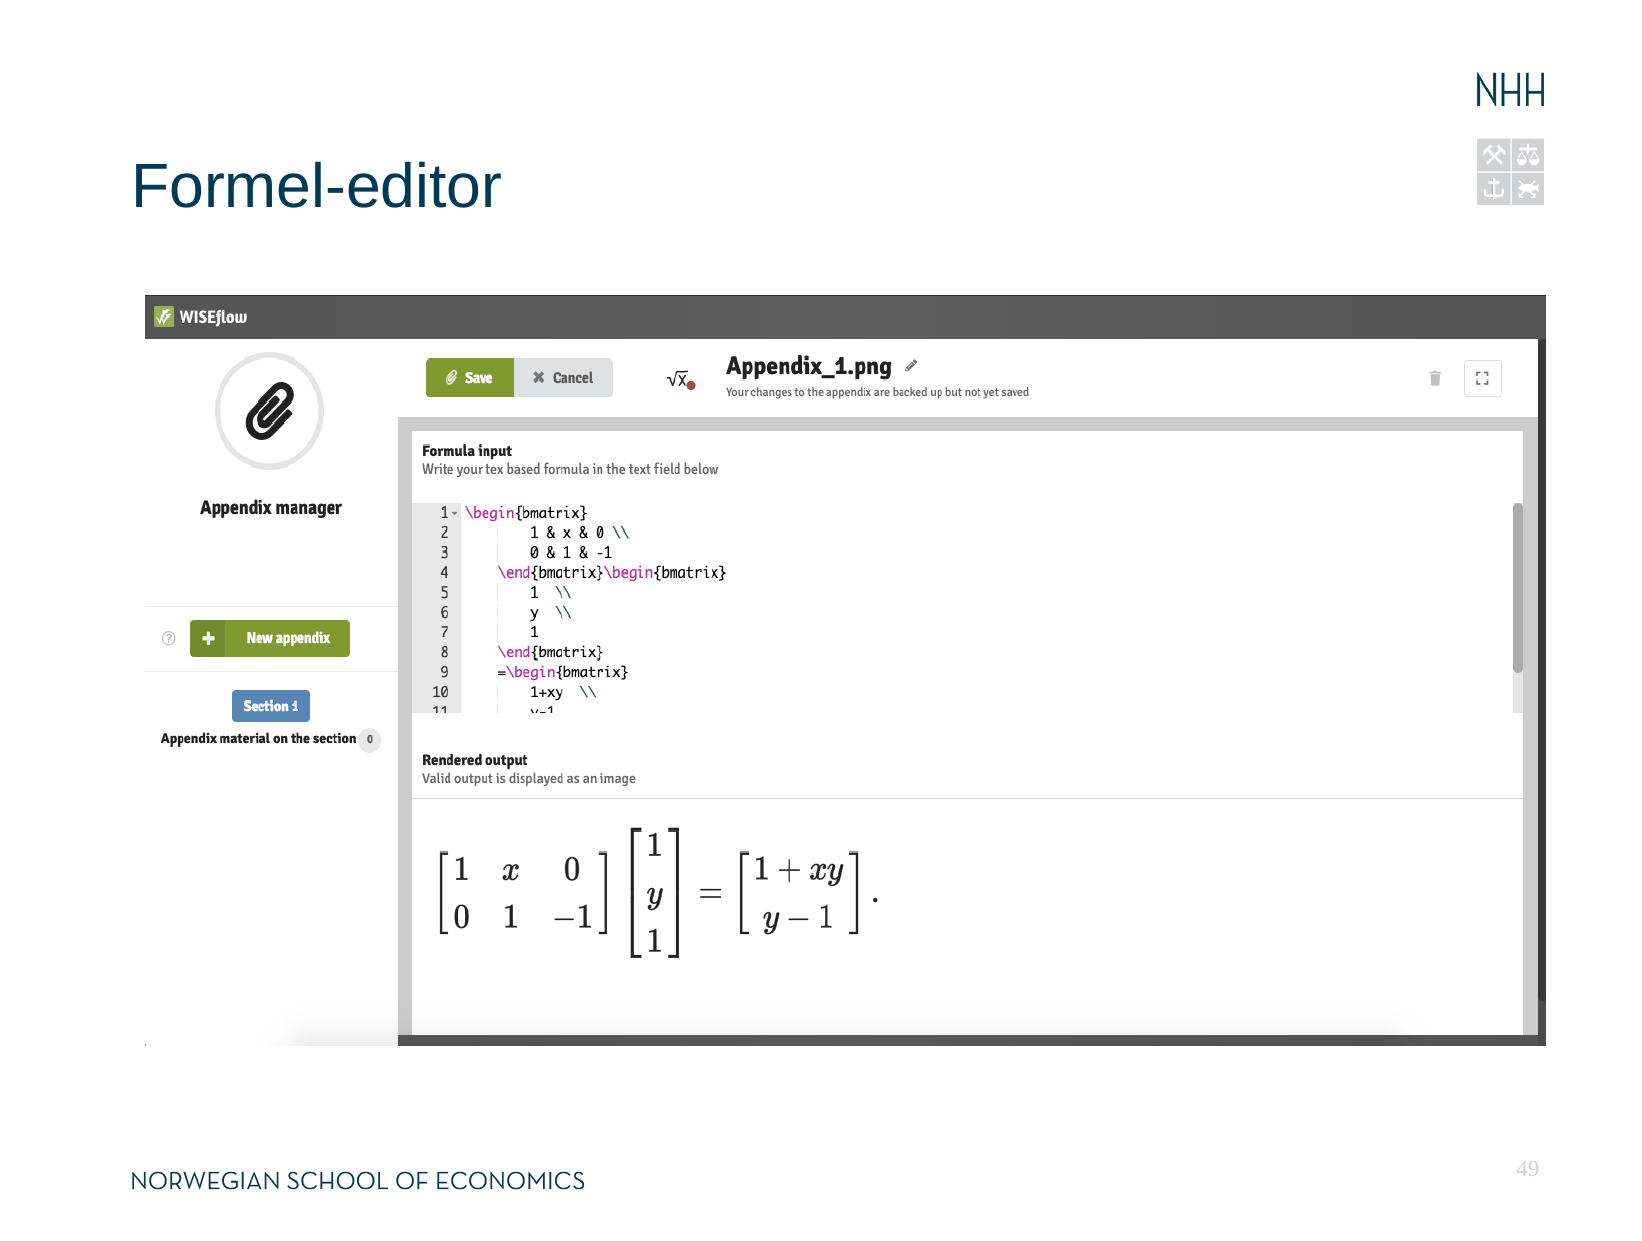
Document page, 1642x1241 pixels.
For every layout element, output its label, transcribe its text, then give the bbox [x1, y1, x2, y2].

picture [1477, 72, 1493, 95]
title Formel-editor [131, 69, 1400, 220]
slide_number 49 [1426, 1153, 1540, 1220]
picture [1505, 72, 1517, 91]
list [145, 294, 1547, 1046]
picture [1529, 72, 1541, 91]
picture [88, 1129, 627, 1233]
picture [1477, 72, 1544, 205]
